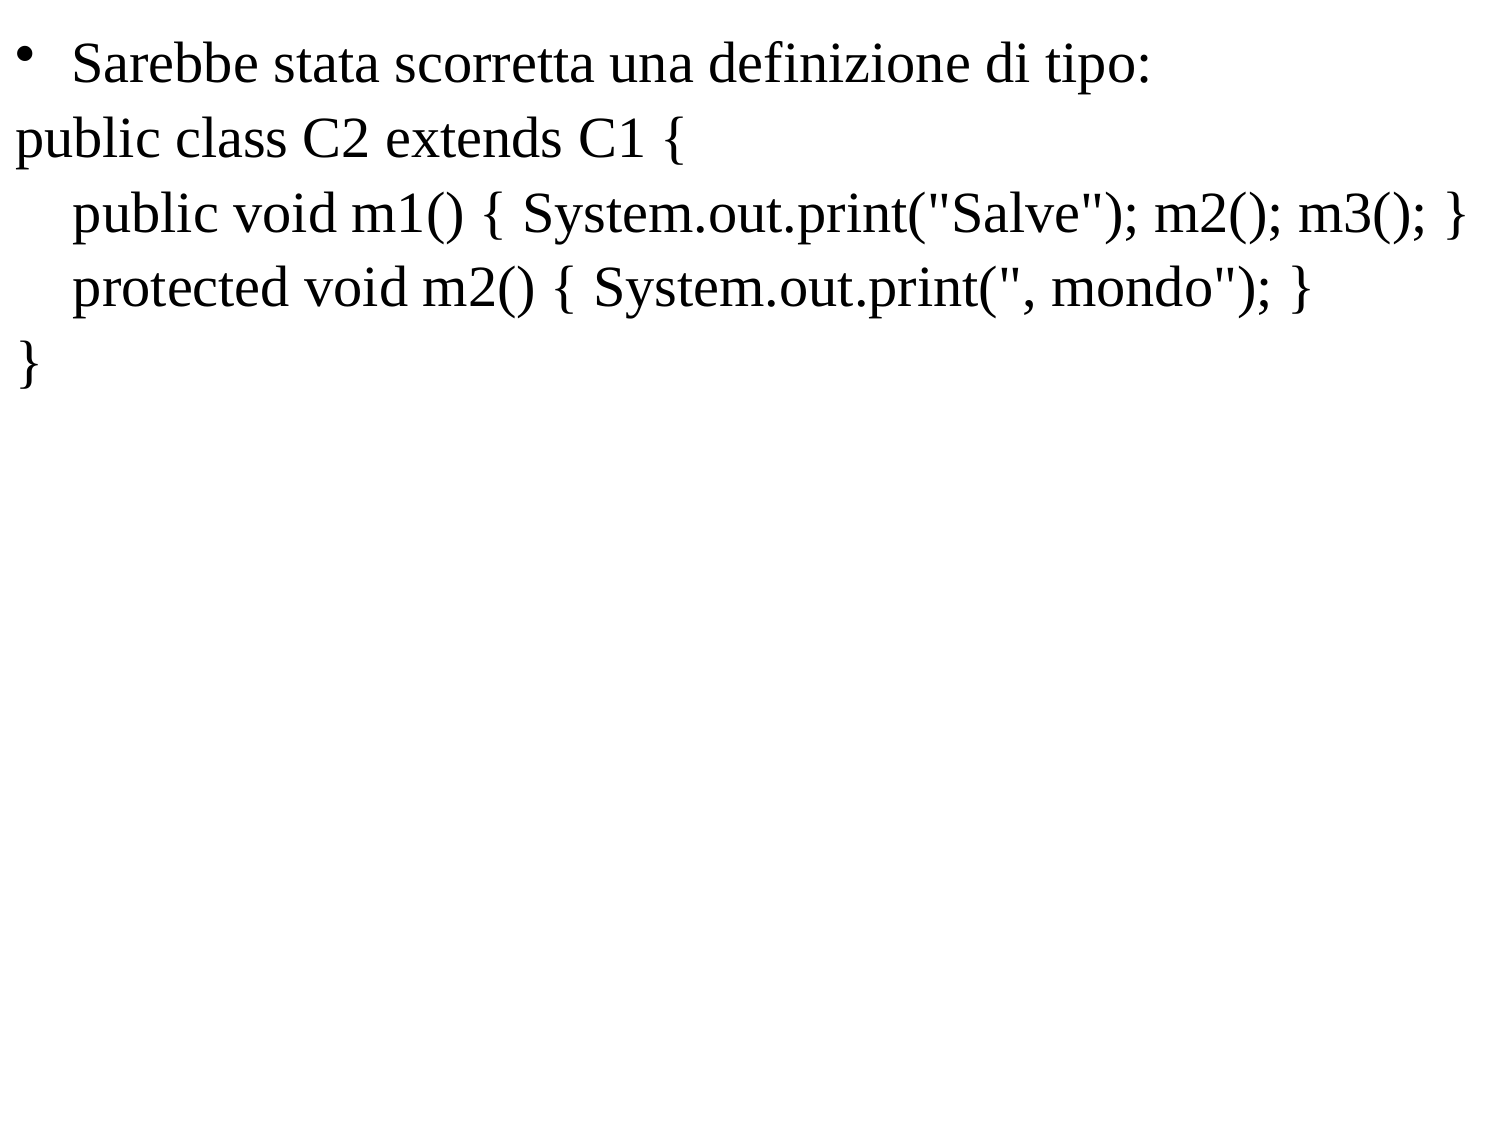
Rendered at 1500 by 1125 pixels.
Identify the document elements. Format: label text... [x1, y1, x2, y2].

list Sarebbe stata scorretta una definizione di tipo: public class C2 extends C1 { public void m1() { System.out.print("Salve"); m2(); m3(); } protected void m2() { System.out.print(", mondo"); } } [0, 24, 1500, 1000]
